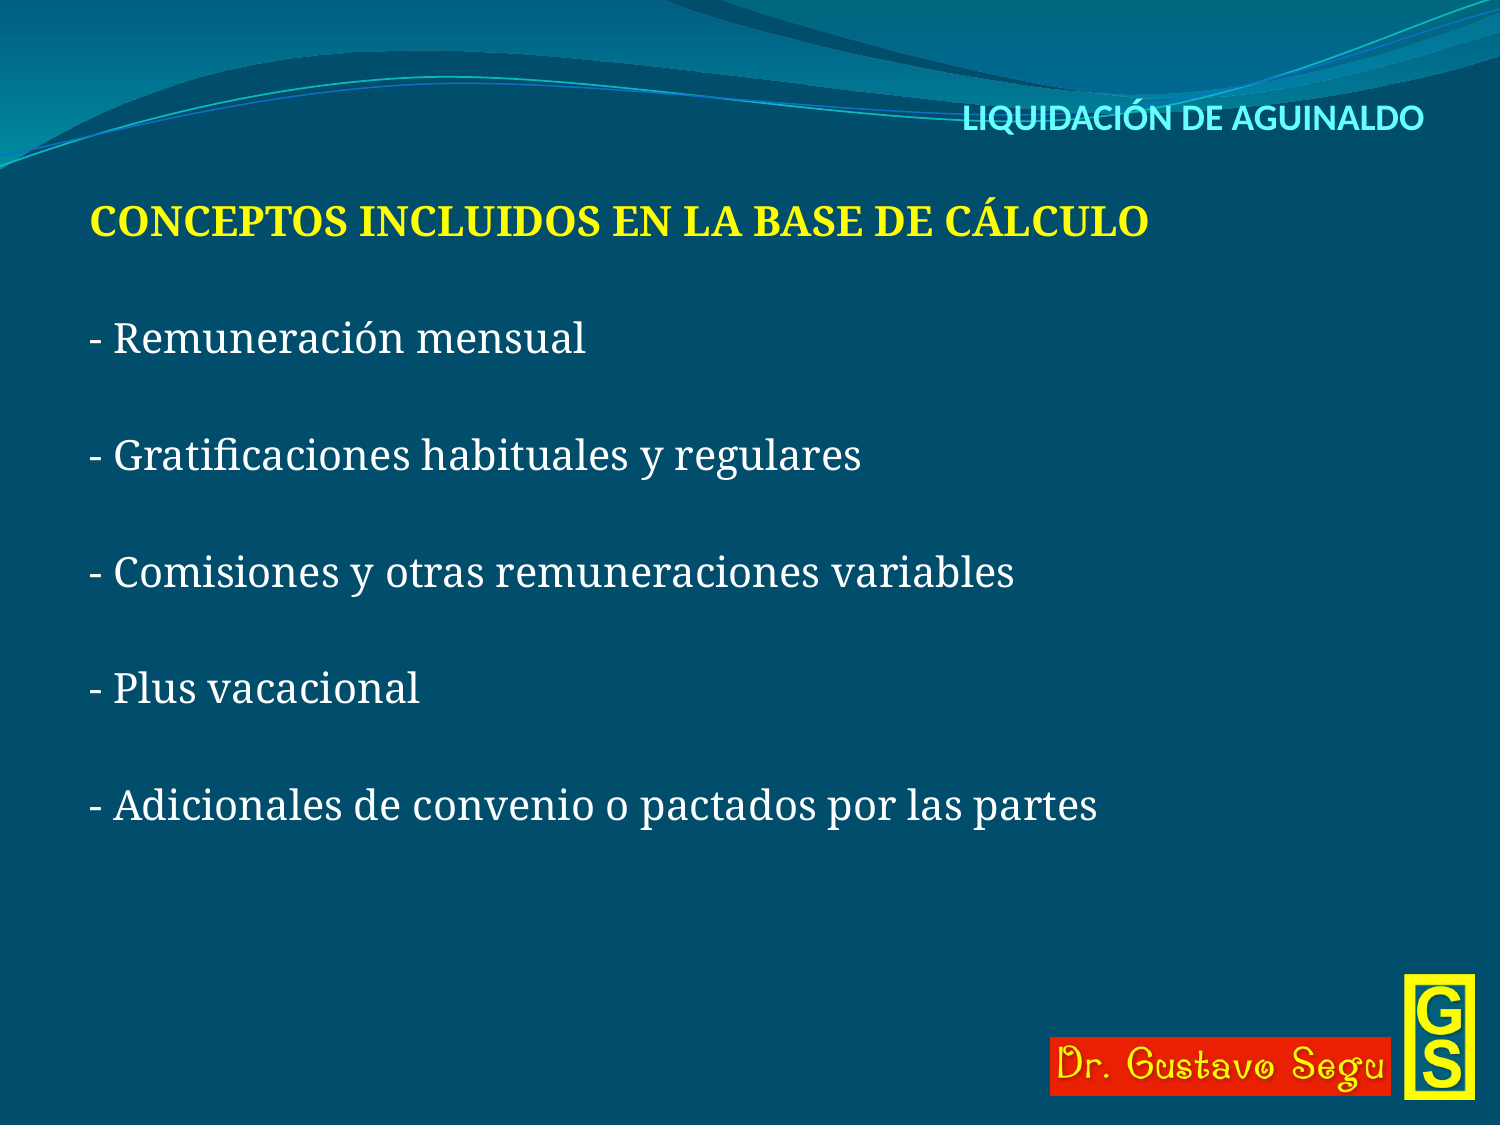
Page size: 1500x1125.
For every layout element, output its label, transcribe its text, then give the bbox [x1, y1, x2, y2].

picture [1051, 1038, 1390, 1095]
title LIQUIDACIÓN DE AGUINALDO [75, 75, 1425, 138]
list CONCEPTOS INCLUIDOS EN LA BASE DE CÁLCULO - Remuneración mensual - Gratificaciones habituales y regulares - Comisiones y otras remuneraciones variables - Plus vacacional - Adicionales de convenio o pactados por las partes [75, 187, 1425, 1005]
picture [1405, 975, 1474, 1099]
